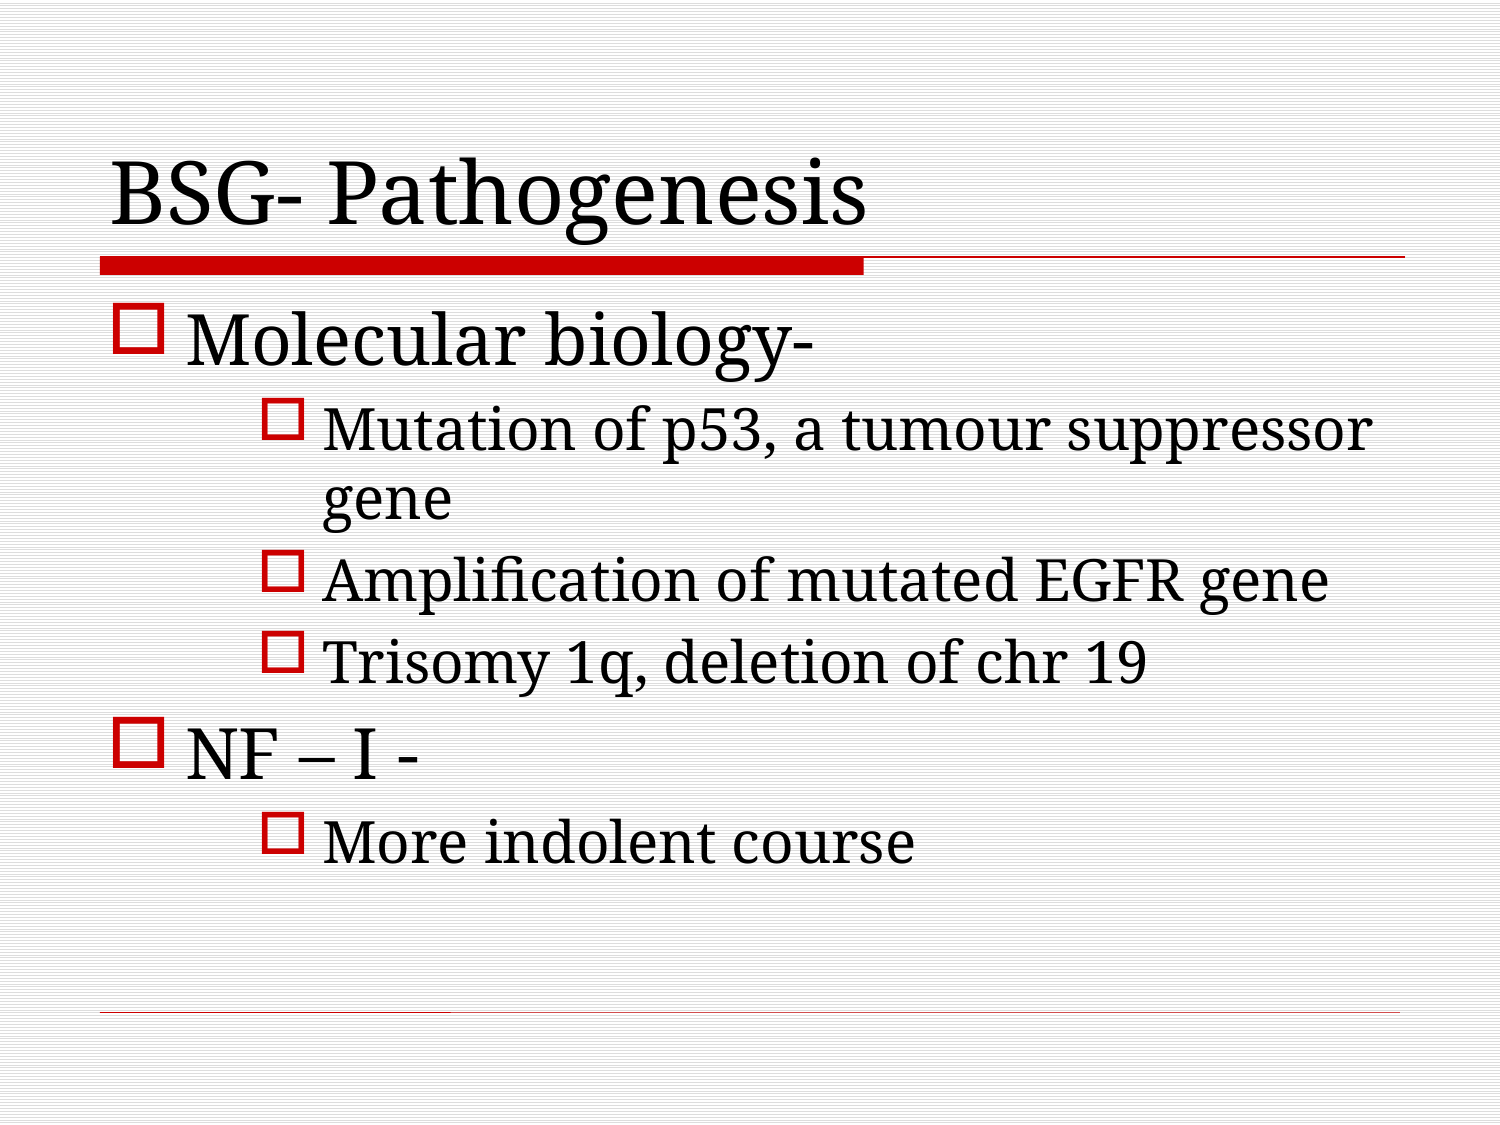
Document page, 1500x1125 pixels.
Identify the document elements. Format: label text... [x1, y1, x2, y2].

list Molecular biology- Mutation of p53, a tumour suppressor gene Amplification of mutated EGFR gene Trisomy 1q, deletion of chr 19 NF – I - More indolent course [92, 287, 1406, 988]
title BSG- Pathogenesis [94, 50, 1407, 250]
